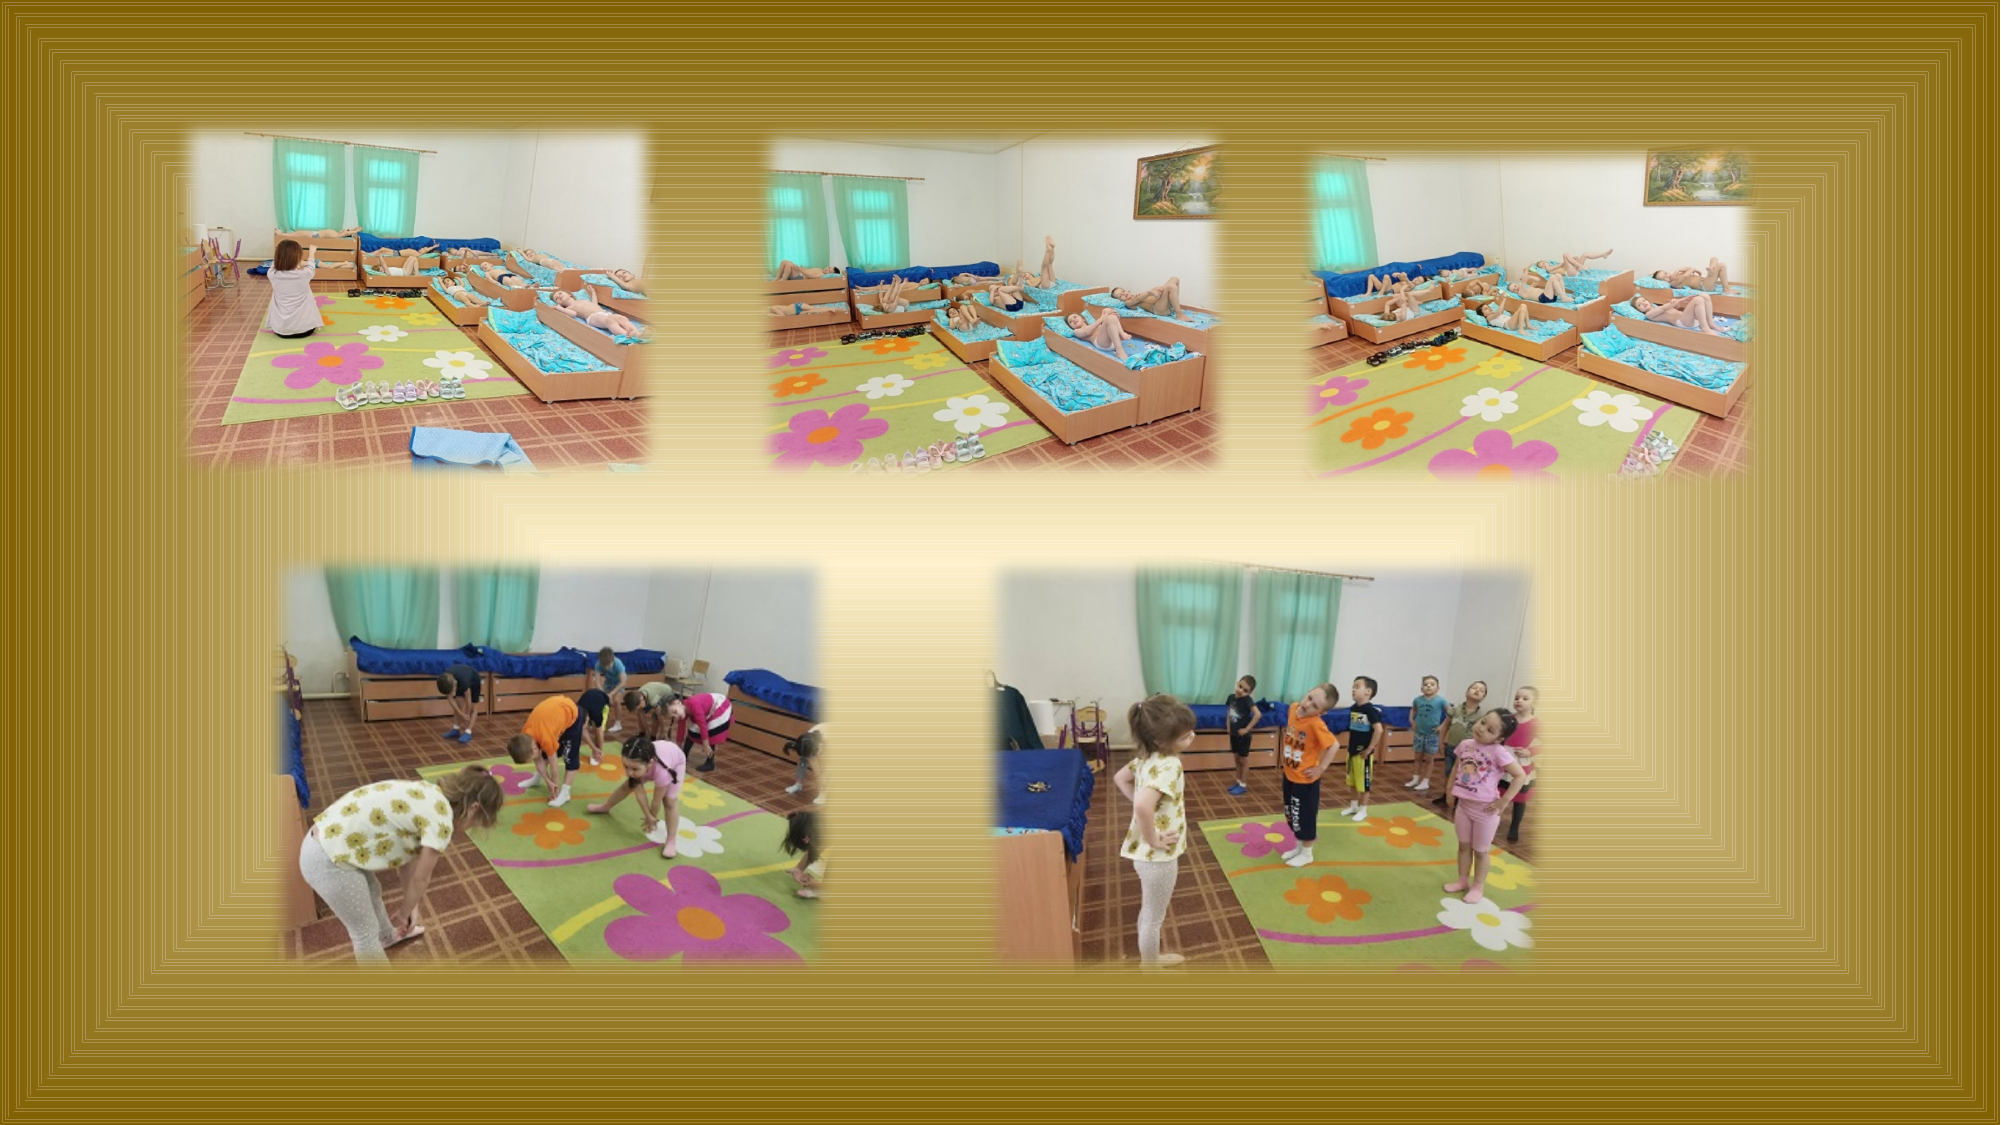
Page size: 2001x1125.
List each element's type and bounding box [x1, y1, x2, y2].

picture [171, 113, 663, 482]
picture [1295, 137, 1765, 490]
picture [752, 120, 1234, 482]
picture [264, 549, 836, 978]
picture [978, 551, 1549, 980]
